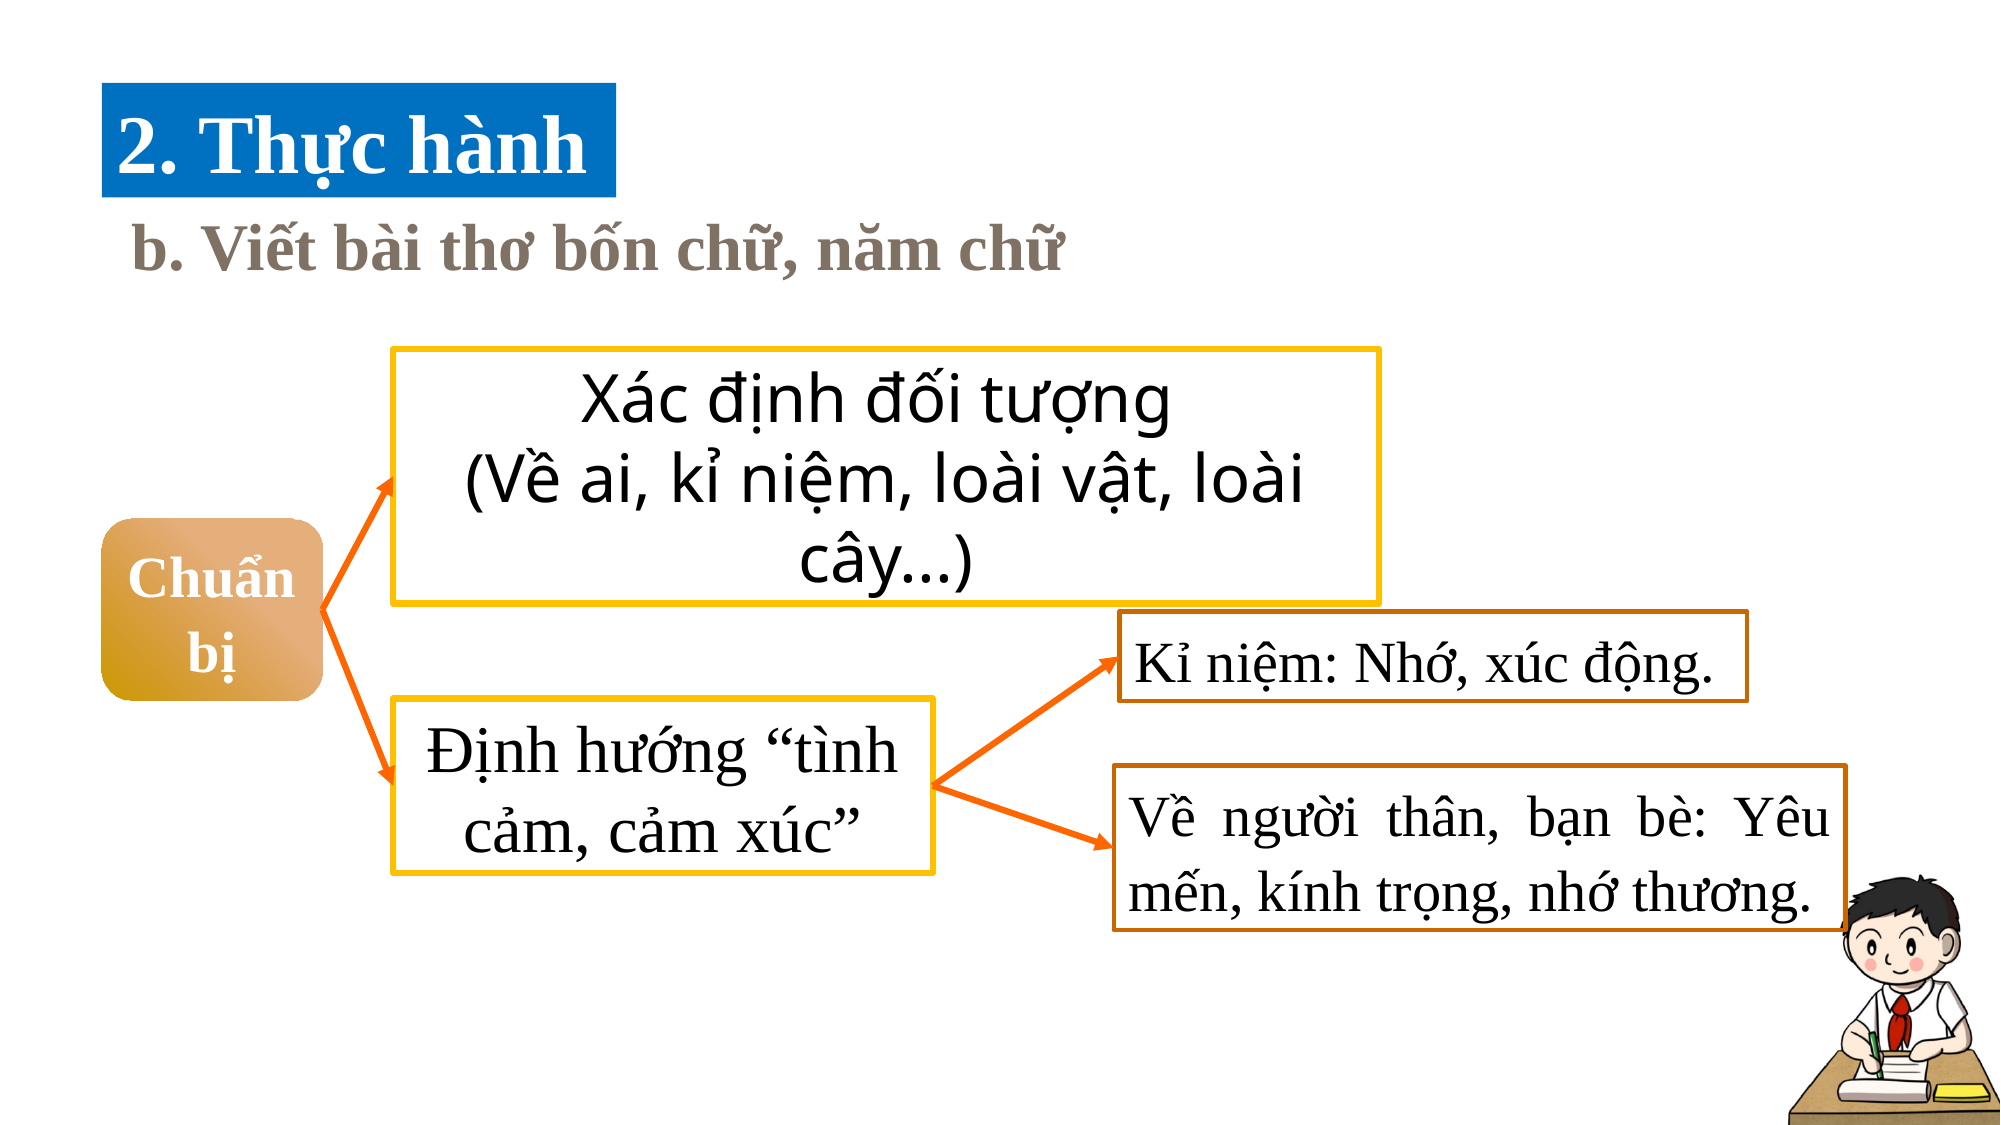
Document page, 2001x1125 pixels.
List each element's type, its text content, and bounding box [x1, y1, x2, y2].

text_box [932, 786, 1114, 848]
text_box Kỉ niệm: Nhớ, xúc động. [1119, 611, 1747, 702]
text_box Định hướng “tình cảm, cảm xúc” [393, 698, 933, 874]
text_box b. Viết bài thơ bốn chữ, năm chữ [116, 196, 1166, 292]
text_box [322, 437, 394, 608]
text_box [932, 655, 1120, 787]
text_box Chuẩn bị [101, 518, 322, 701]
text_box 2. Thực hành [101, 82, 617, 198]
text_box Về người thân, bạn bè: Yêu mến, kính trọng, nhớ thương. [1113, 765, 1846, 931]
picture [1747, 847, 2000, 1125]
text_box Xác định đối tượng (Về ai, kỉ niệm, loài vật, loài cây...) [393, 348, 1380, 604]
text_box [322, 608, 394, 787]
